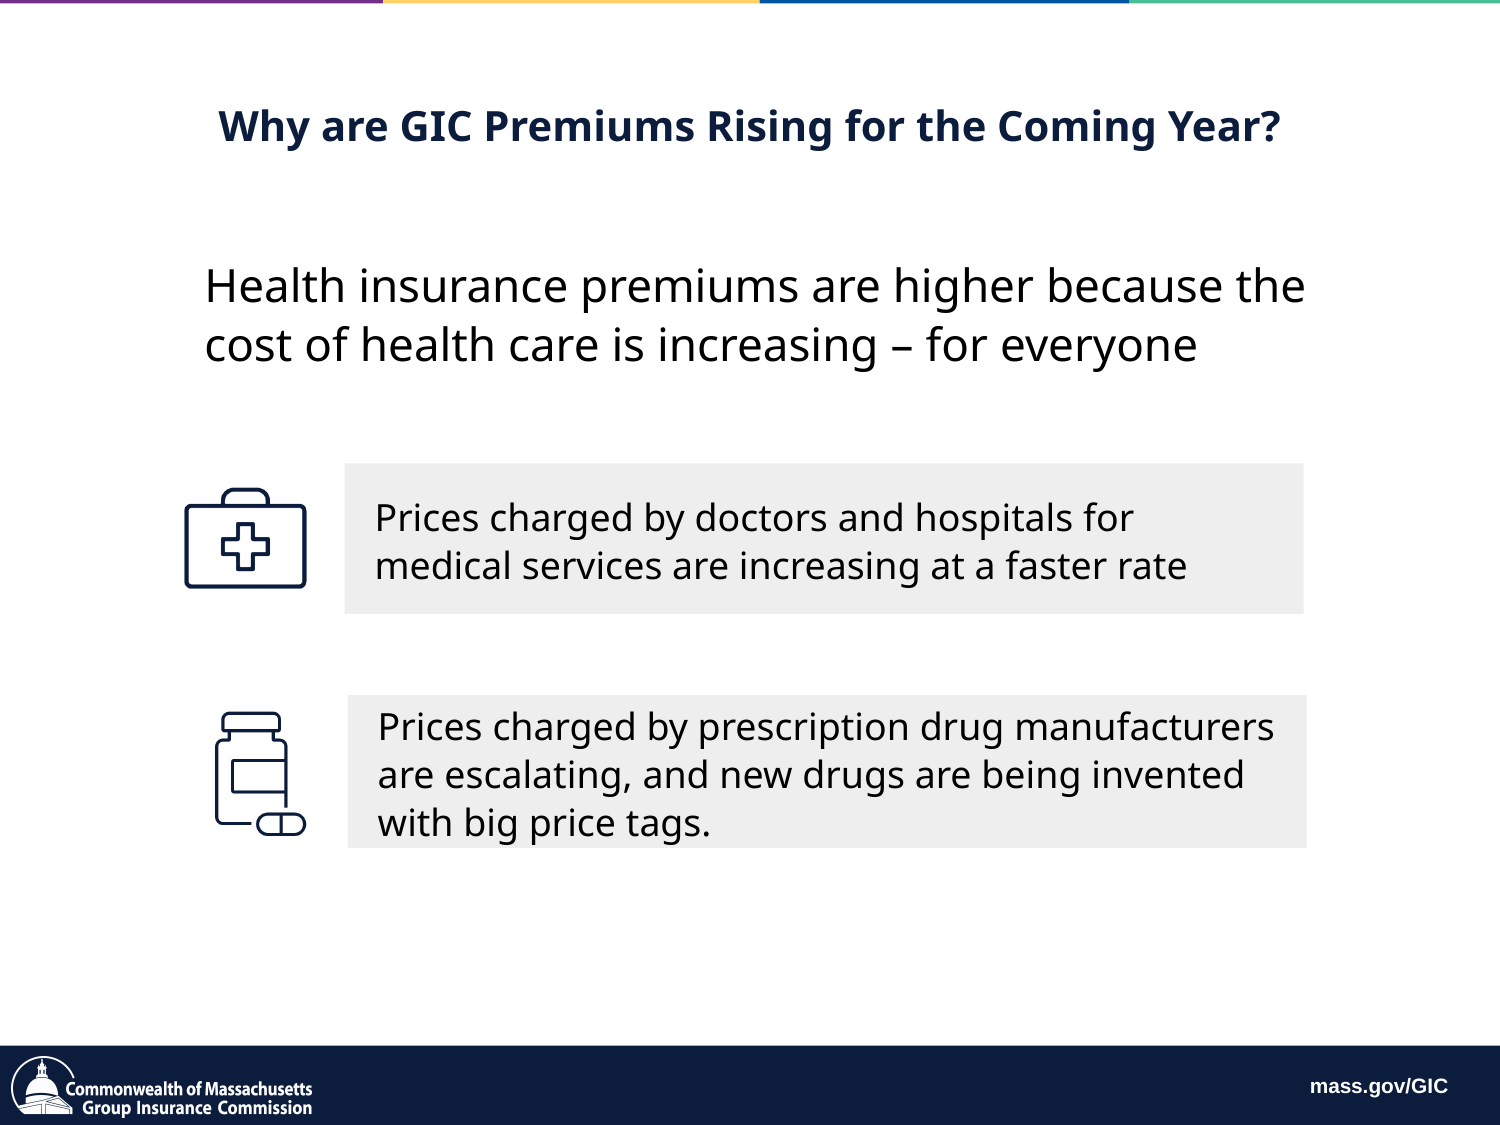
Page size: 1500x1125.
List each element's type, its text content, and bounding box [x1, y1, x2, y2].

picture [11, 1056, 312, 1118]
text_box Why are GIC Premiums Rising for the Coming Year? [0, 91, 1500, 158]
text_box Prices charged by prescription drug manufacturers are escalating, and new drugs are being invented with big price tags. [346, 693, 1309, 850]
text_box Health insurance premiums are higher because the cost of health care is increasing – for everyone [189, 245, 1378, 378]
picture [169, 478, 321, 621]
text_box Prices charged by doctors and hospitals for medical services are increasing at a faster rate [343, 461, 1306, 616]
picture [185, 699, 336, 851]
